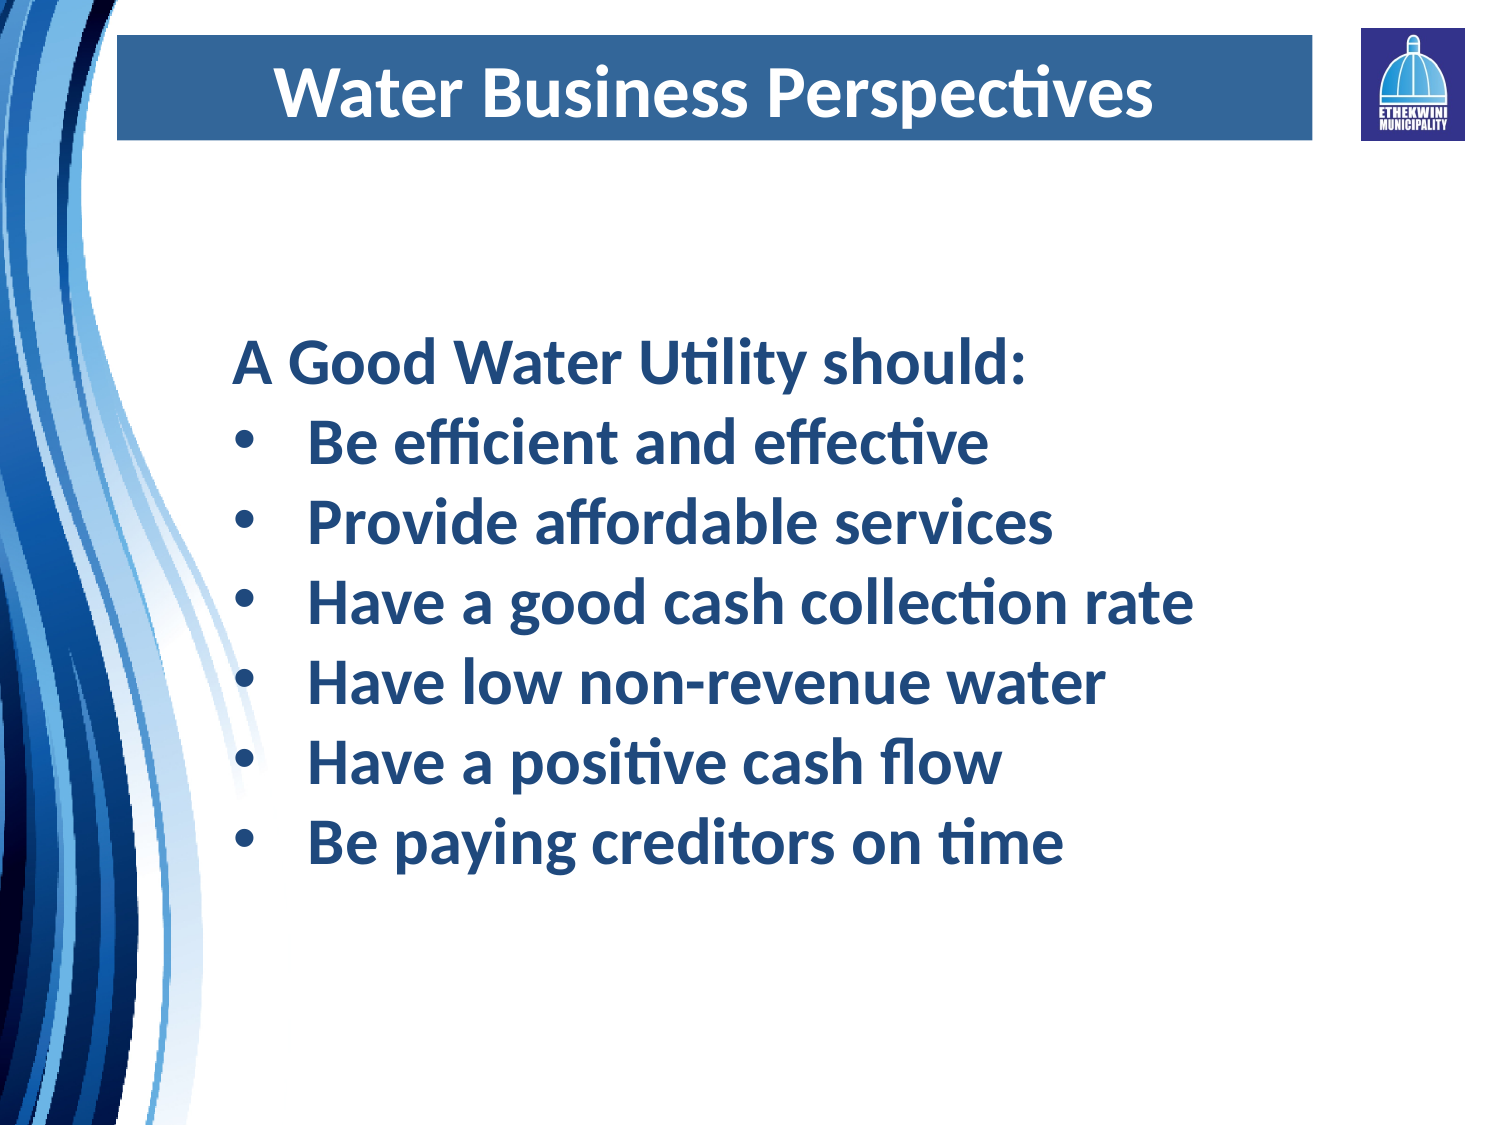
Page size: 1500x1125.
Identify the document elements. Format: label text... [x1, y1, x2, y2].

text_box A Good Water Utility should: Be efficient and effective Provide affordable services Have a good cash collection rate Have low non-revenue water Have a positive cash flow Be paying creditors on time [308, 310, 1500, 1125]
picture [1361, 27, 1465, 141]
text_box Water Business Perspectives [308, 33, 1315, 143]
picture [0, 0, 305, 1125]
